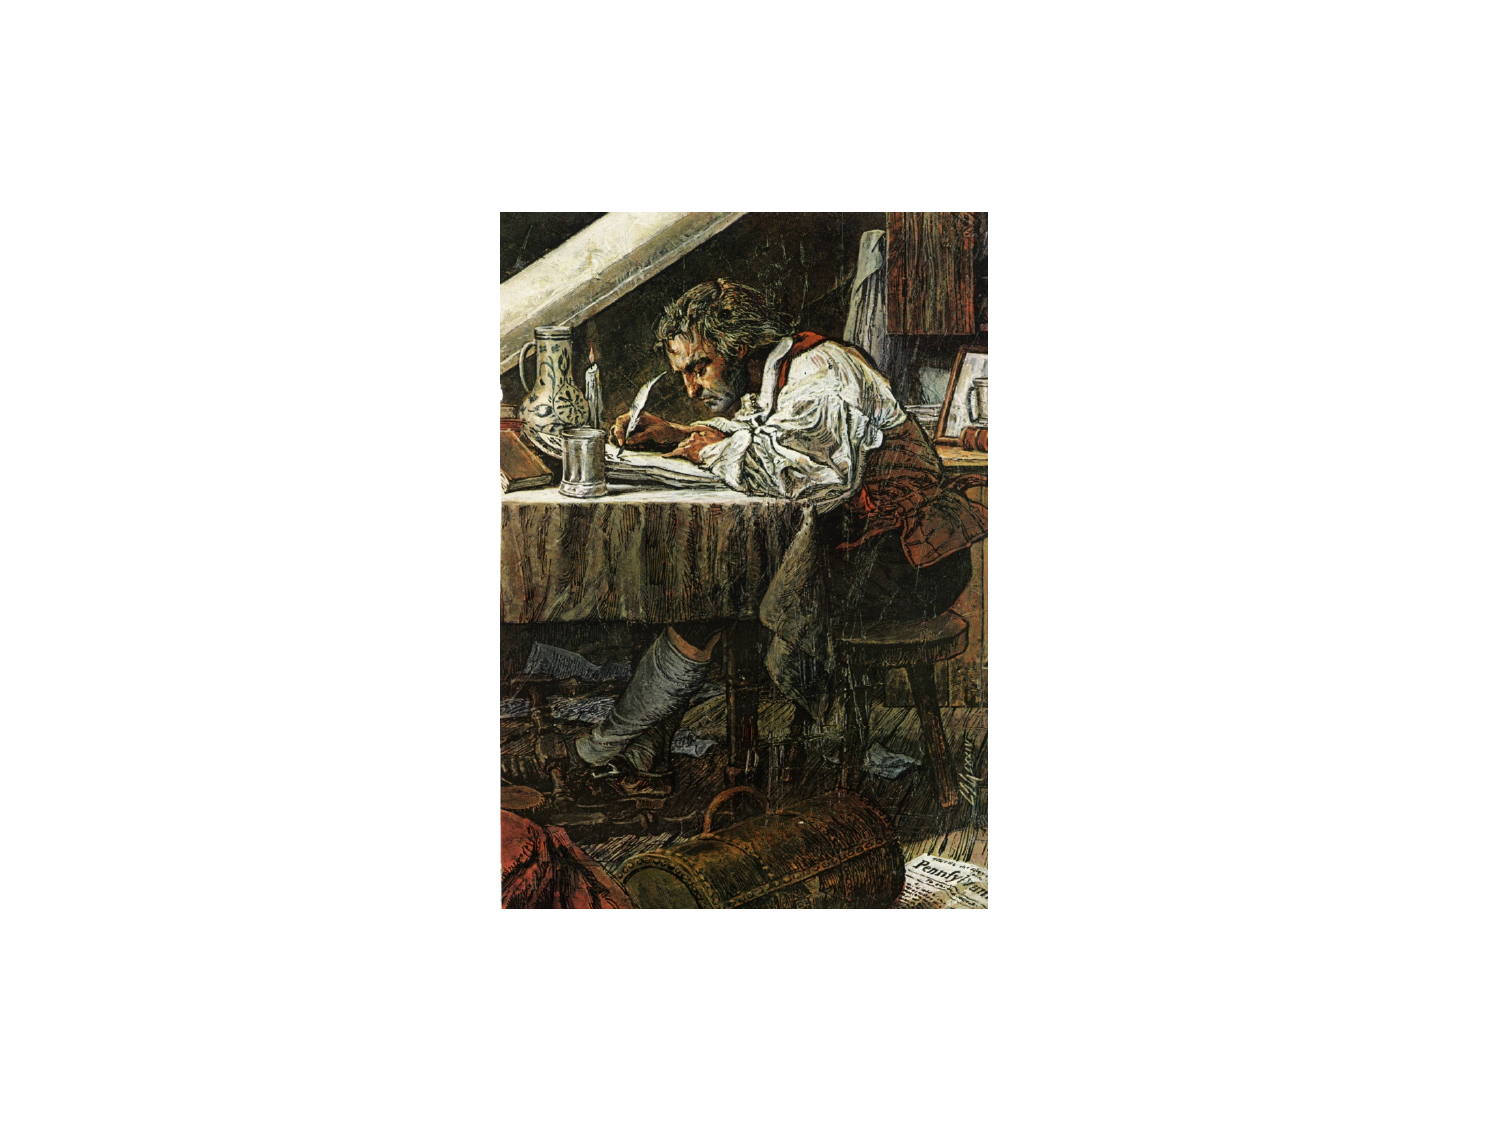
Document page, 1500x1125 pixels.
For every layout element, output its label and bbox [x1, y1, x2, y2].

picture [499, 212, 988, 909]
